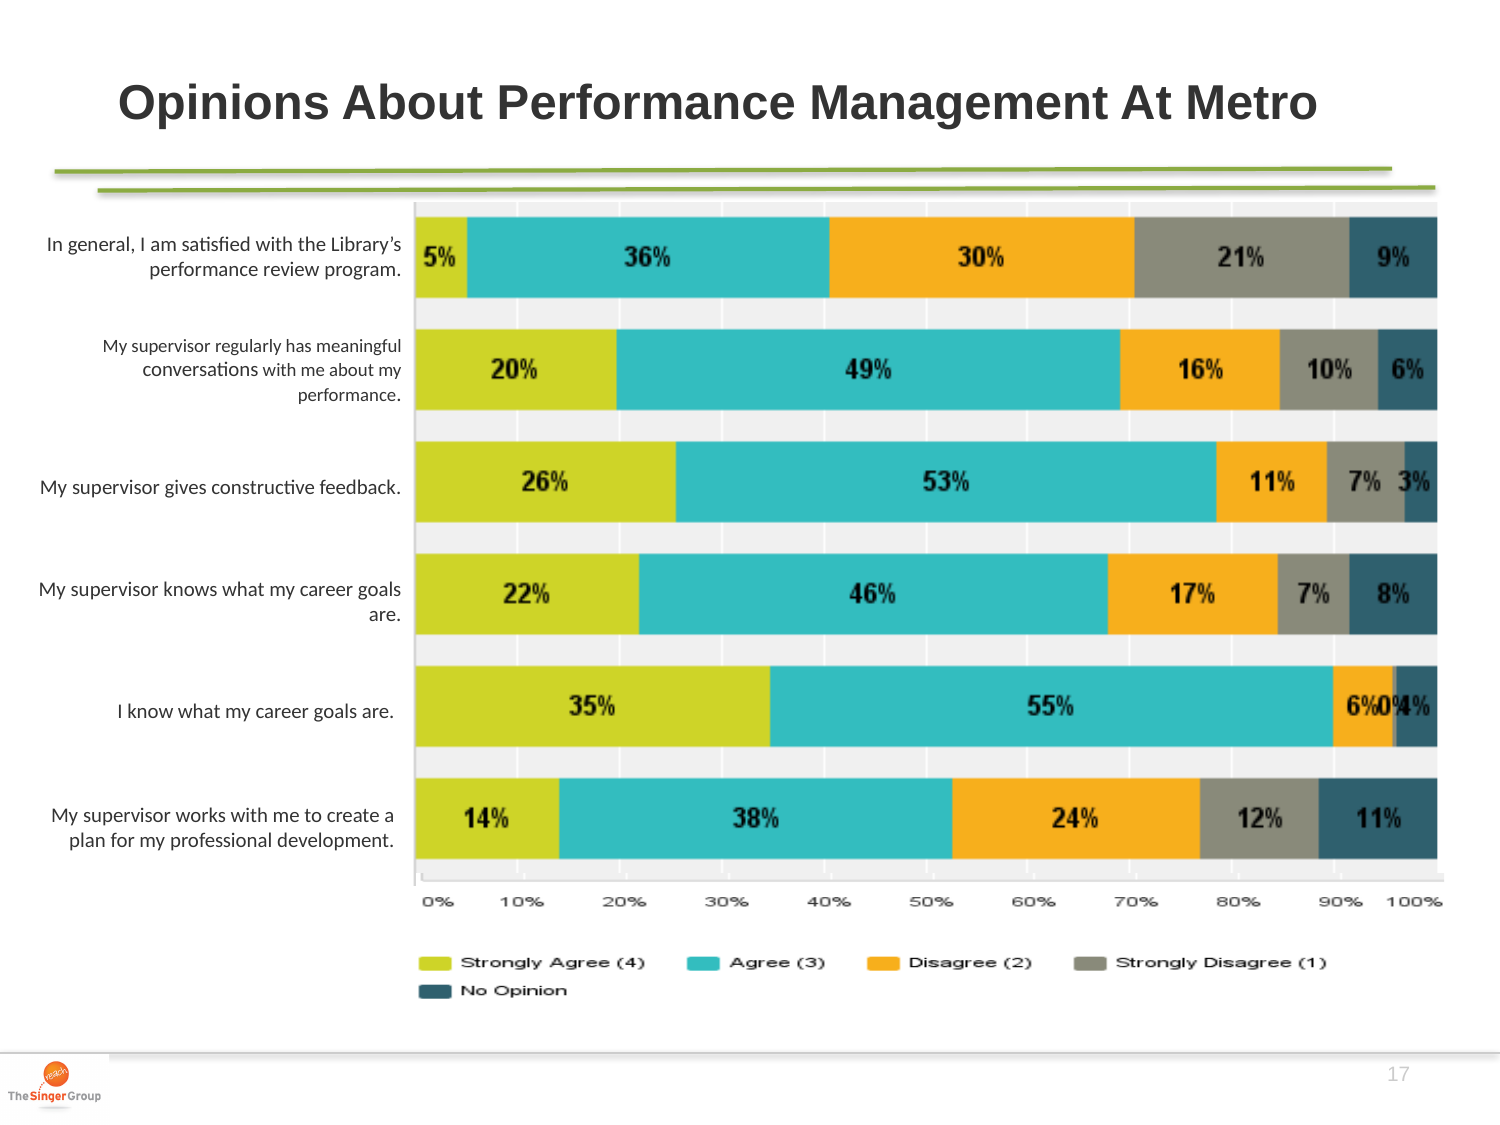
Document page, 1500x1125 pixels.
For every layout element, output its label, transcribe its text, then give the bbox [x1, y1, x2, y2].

picture [408, 202, 1445, 1021]
text_box I know what my career goals are. [23, 690, 403, 731]
slide_number 17 [1074, 1042, 1425, 1103]
title Opinions About Performance Management At Metro [50, 42, 1403, 158]
text_box My supervisor works with me to create a plan for my professional development. [0, 793, 403, 859]
text_box My supervisor gives constructive feedback. [23, 466, 403, 507]
picture [0, 1054, 110, 1125]
text_box In general, I am satisfied with the Library’s performance review program. [23, 223, 403, 288]
text_box My supervisor regularly has meaningful conversations with me about my performance. [23, 326, 403, 414]
text_box My supervisor knows what my career goals are. [23, 567, 403, 633]
